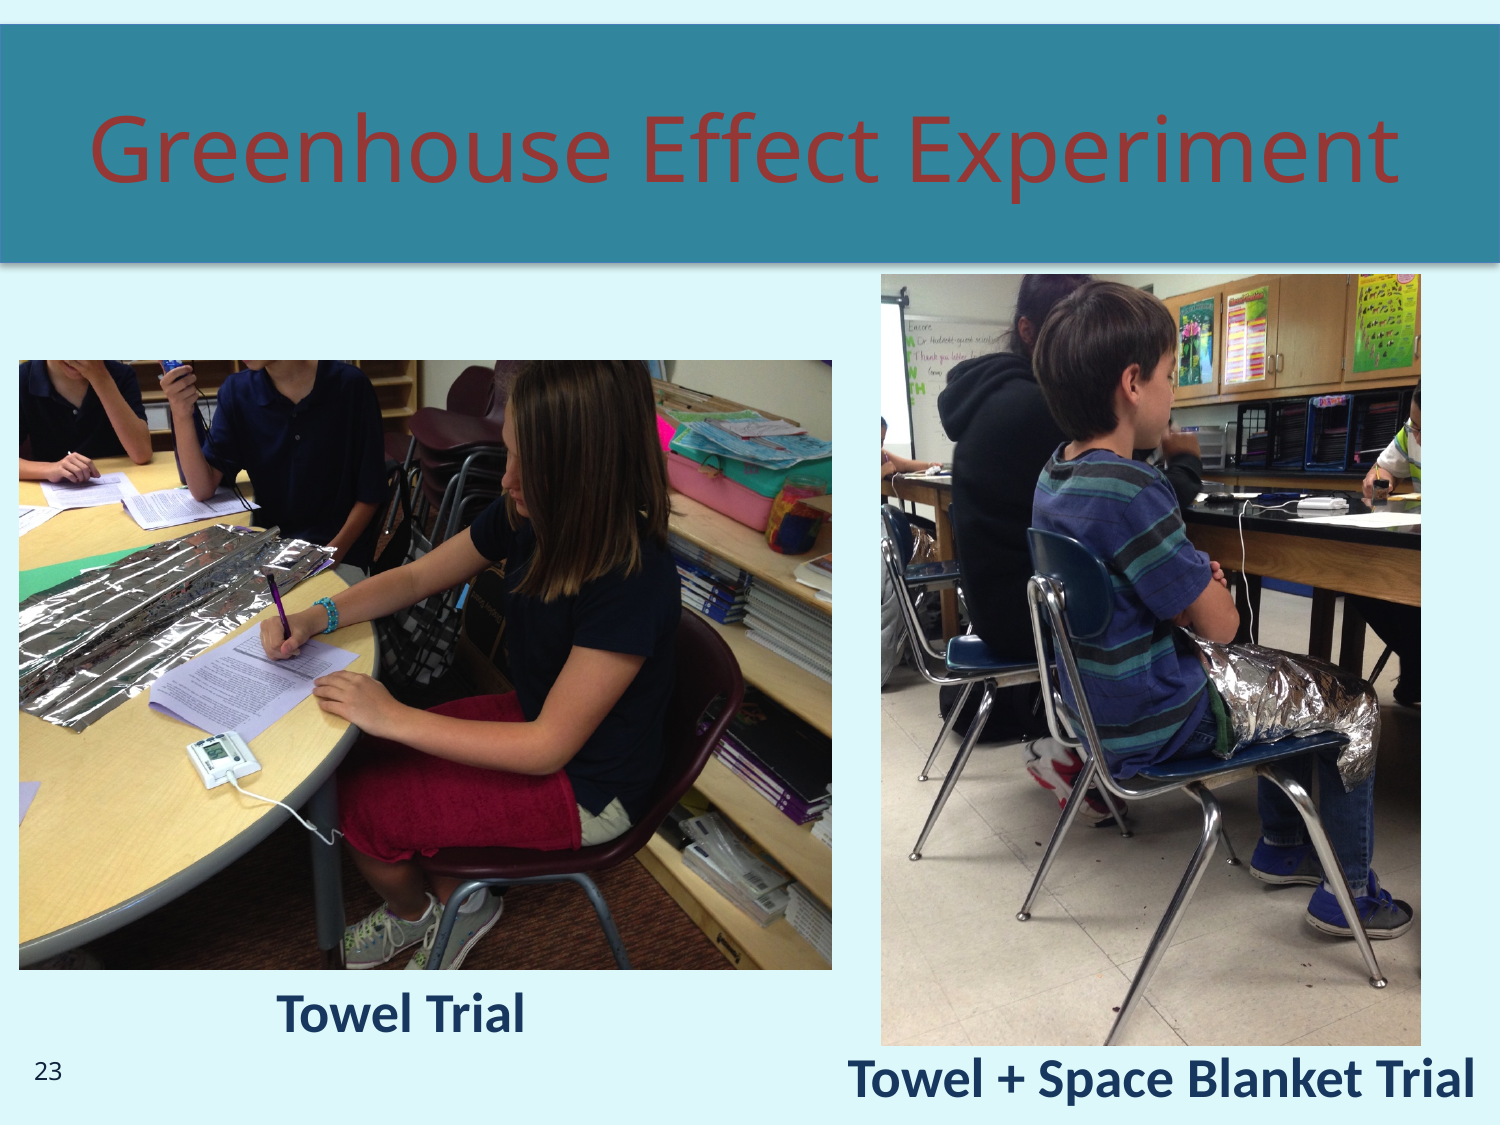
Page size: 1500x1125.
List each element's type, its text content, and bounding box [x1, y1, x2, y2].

title Greenhouse Effect Experiment [19, 51, 1470, 240]
picture [881, 273, 1421, 1047]
text_box Towel + Space Blanket Trial [832, 1033, 1492, 1116]
slide_number 23 [19, 1042, 370, 1103]
picture [19, 360, 832, 970]
text_box Towel Trial [261, 979, 541, 1052]
